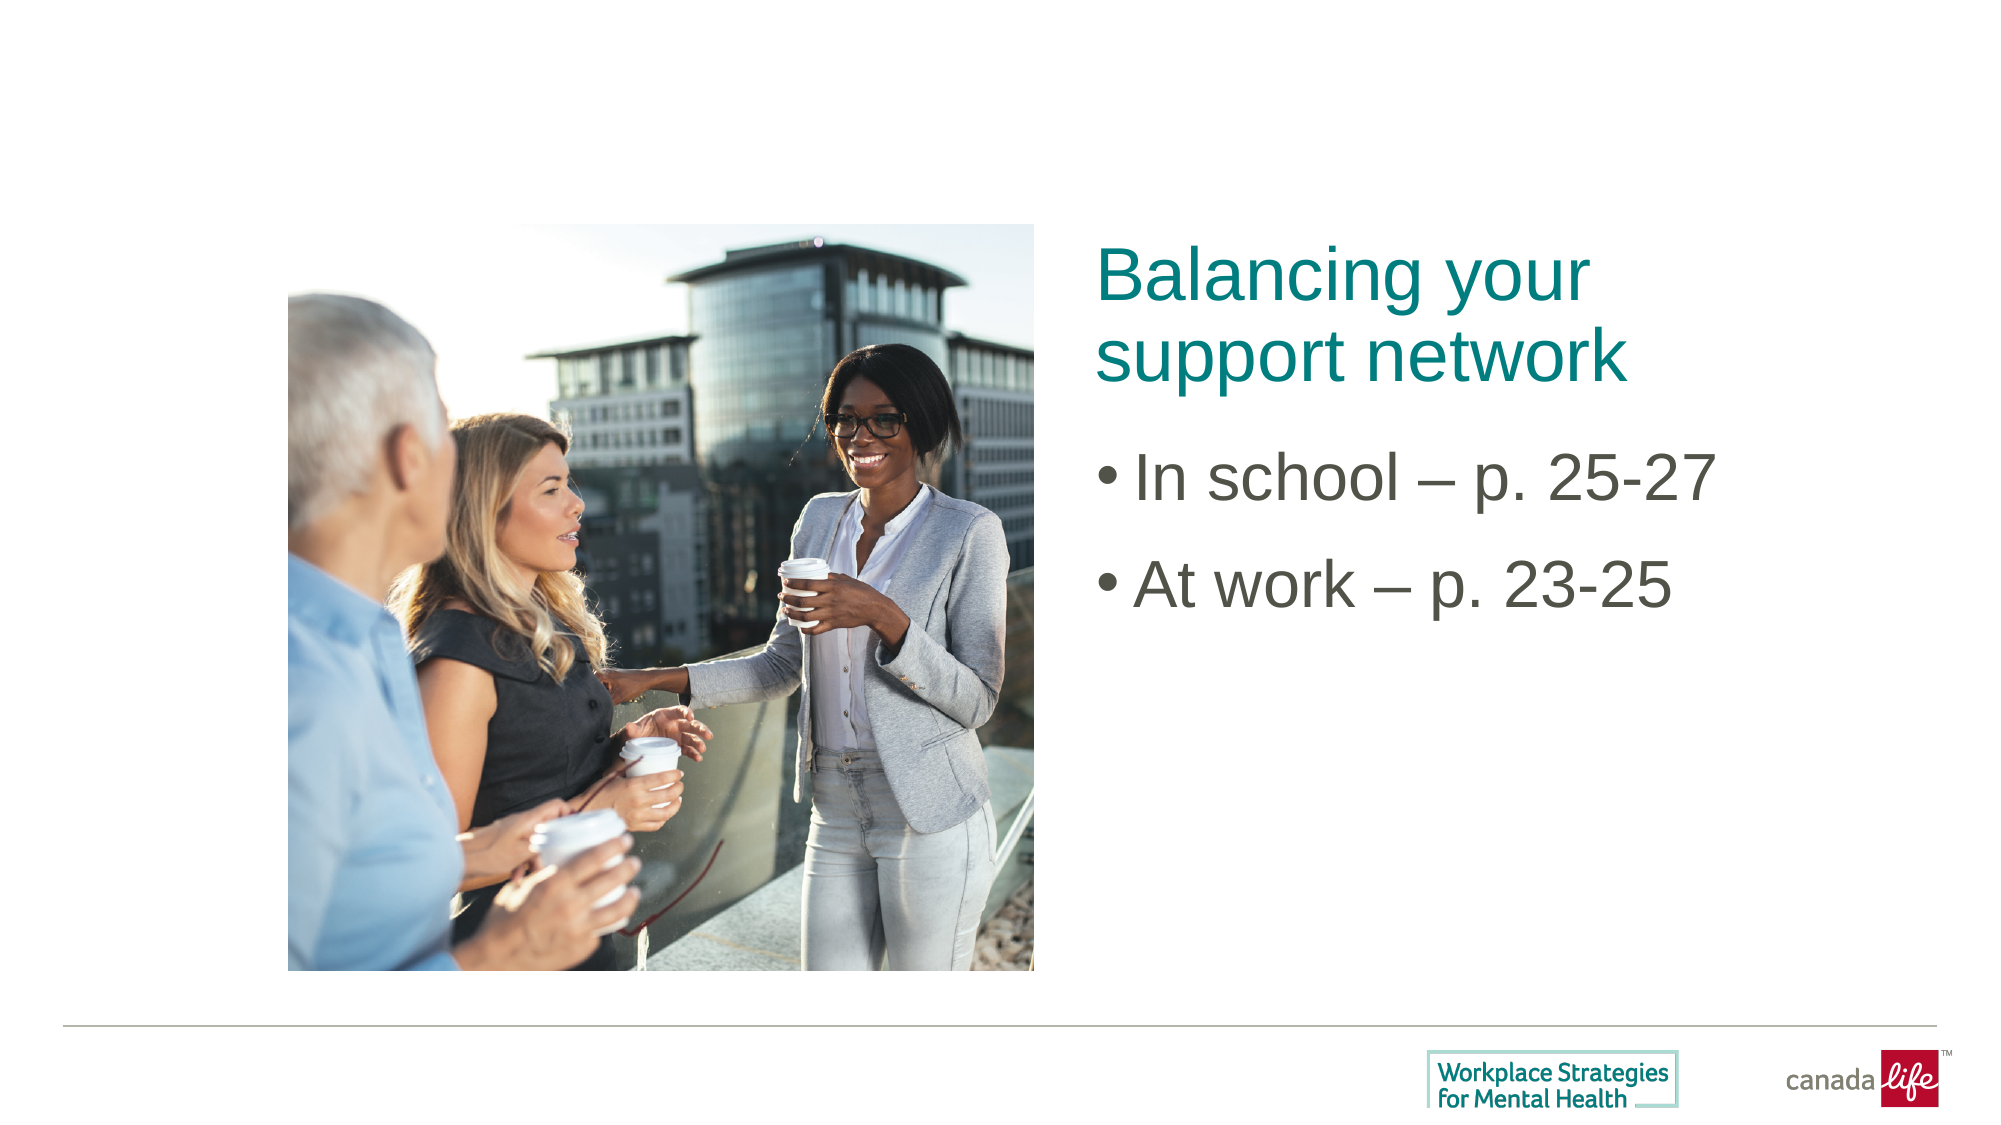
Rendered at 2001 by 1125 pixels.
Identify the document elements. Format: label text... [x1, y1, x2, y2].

title Balancing your support network [1095, 235, 1937, 415]
picture [1398, 1021, 1707, 1125]
list In school – p. 25-27 At work – p. 23-25 [1096, 434, 1938, 971]
picture [287, 224, 1034, 971]
picture [1758, 1021, 1967, 1125]
